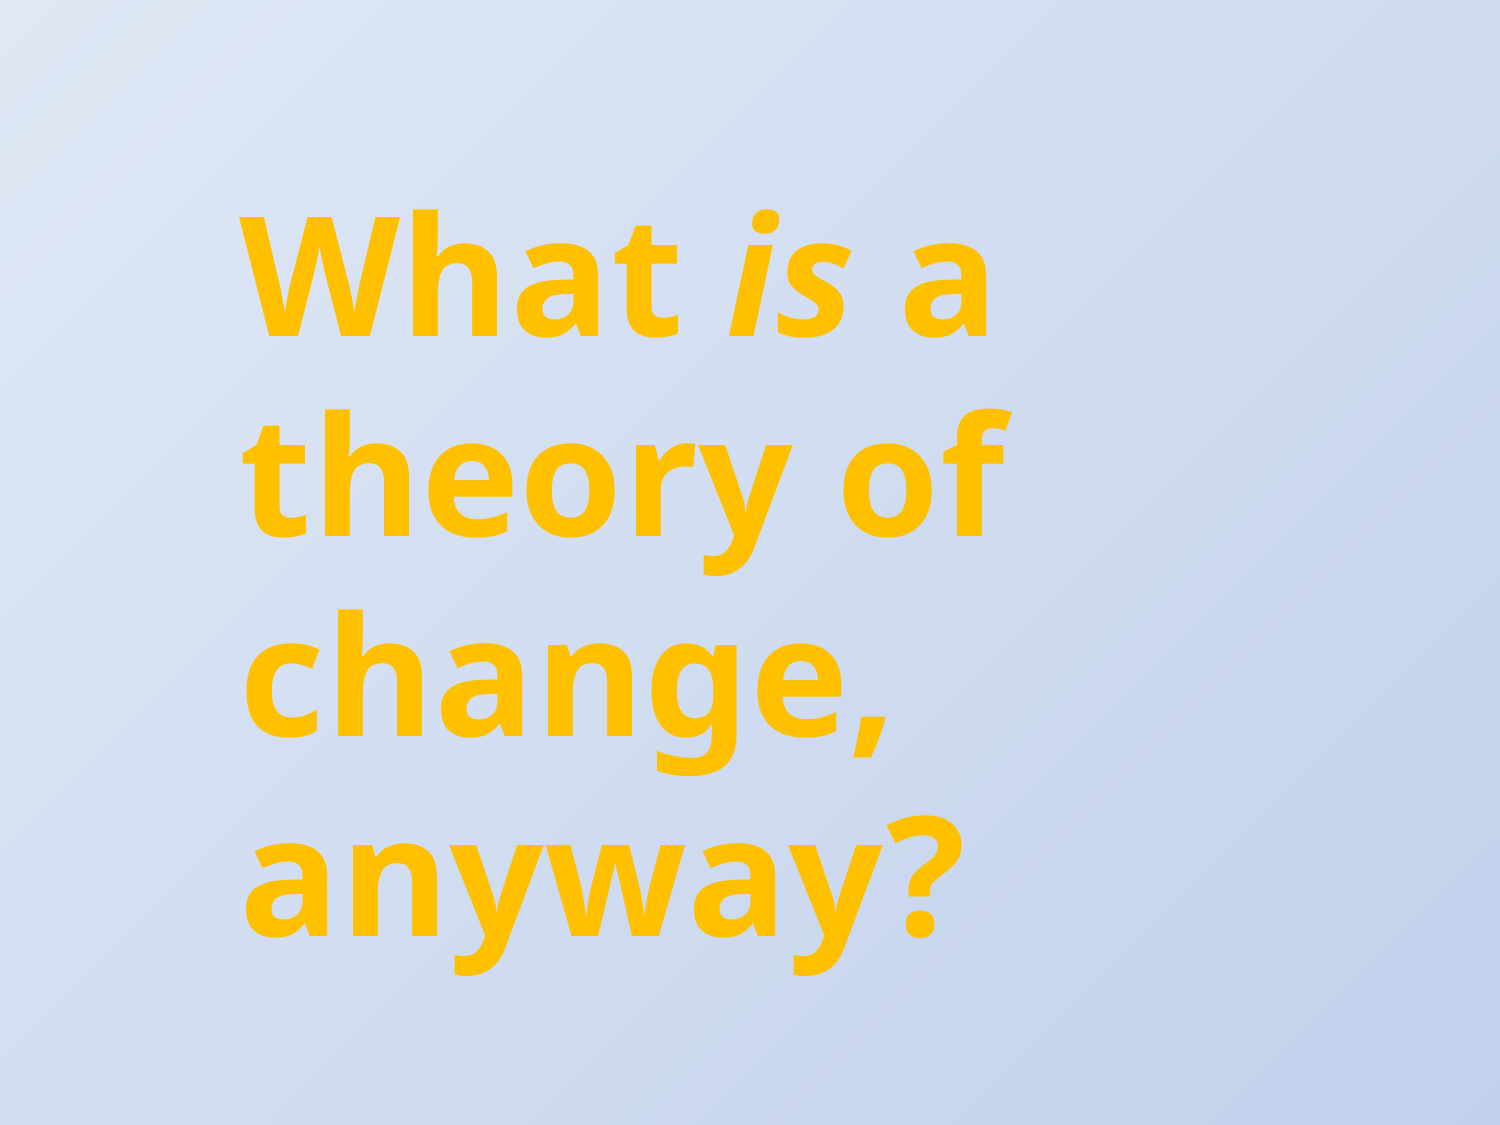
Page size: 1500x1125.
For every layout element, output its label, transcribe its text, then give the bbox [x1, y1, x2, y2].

text_box What is a theory of change, anyway? [224, 162, 1425, 978]
